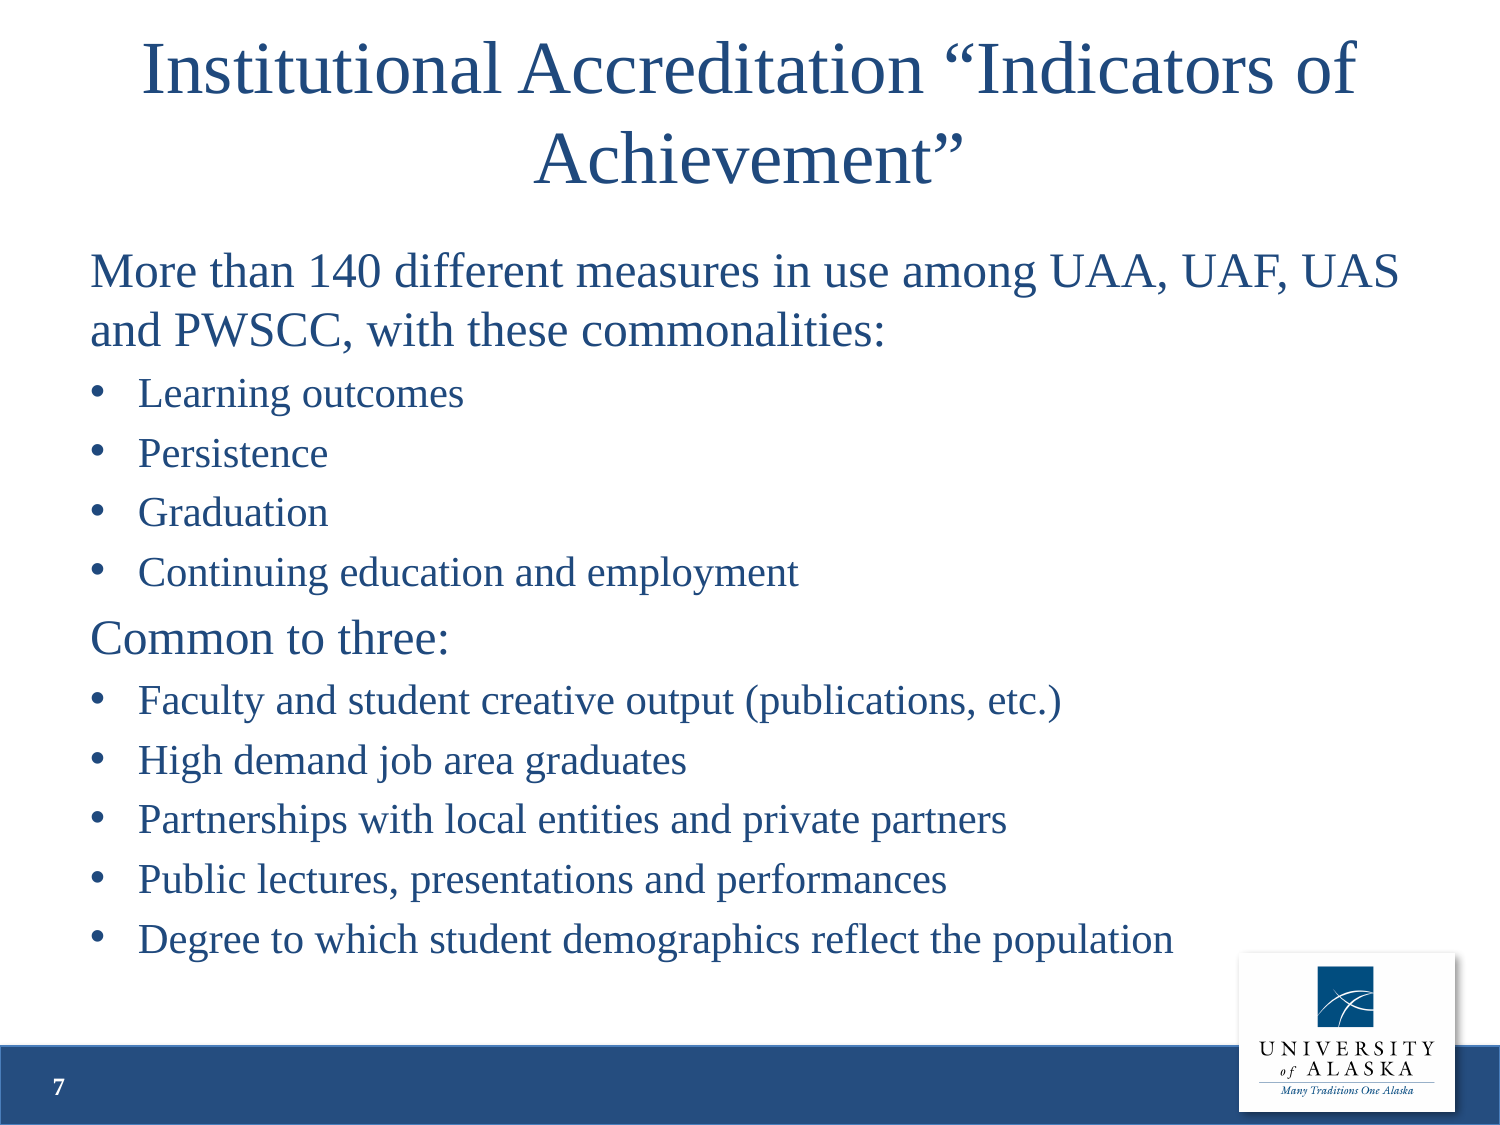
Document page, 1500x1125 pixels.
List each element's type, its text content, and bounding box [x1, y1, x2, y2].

title Institutional Accreditation “Indicators of Achievement” [75, 45, 1425, 230]
slide_number 7 [37, 1045, 277, 1125]
picture [1239, 953, 1455, 1112]
list More than 140 different measures in use among UAA, UAF, UAS and PWSCC, with these commonalities: Learning outcomes Persistence Graduation Continuing education and employment Common to three: Faculty and student creative output (publications, etc.) High demand job area graduates Partnerships with local entities and private partners Public lectures, presentations and performances Degree to which student demographics reflect the population [75, 230, 1425, 973]
